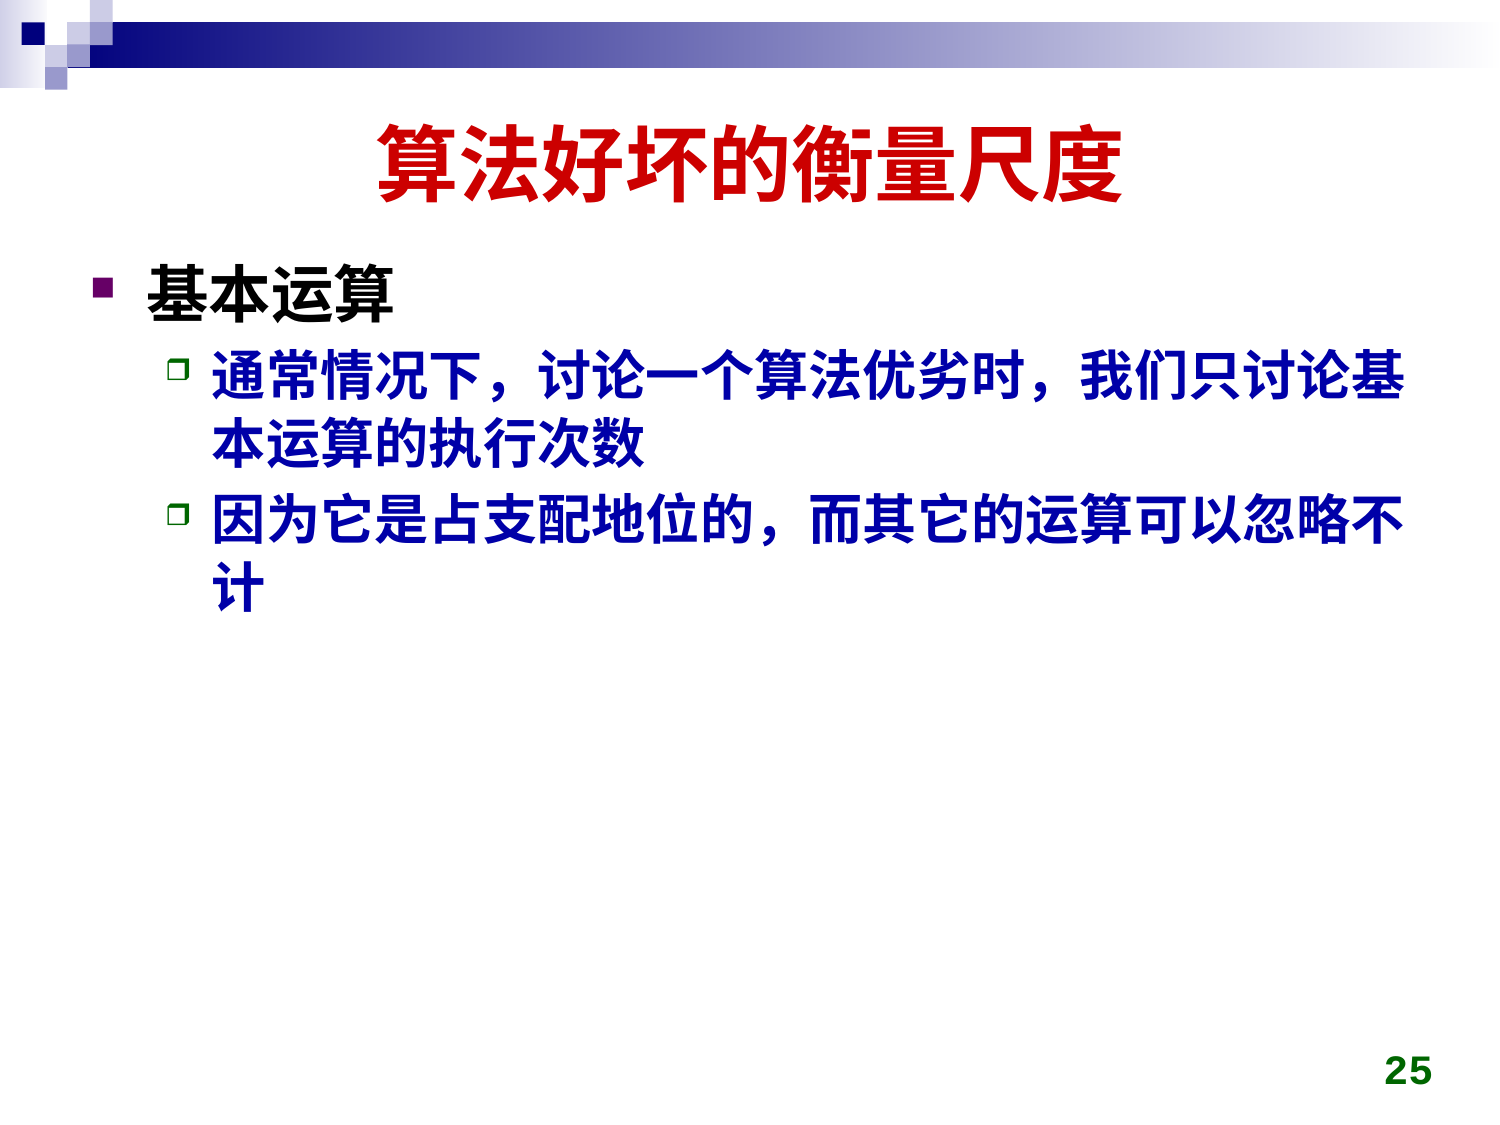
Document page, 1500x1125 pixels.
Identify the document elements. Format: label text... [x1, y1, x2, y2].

slide_number 25 [1098, 1025, 1449, 1100]
title 算法好坏的衡量尺度 [75, 75, 1425, 243]
list 基本运算 通常情况下，讨论一个算法优劣时，我们只讨论基本运算的执行次数 因为它是占支配地位的，而其它的运算可以忽略不计 [75, 243, 1425, 1024]
